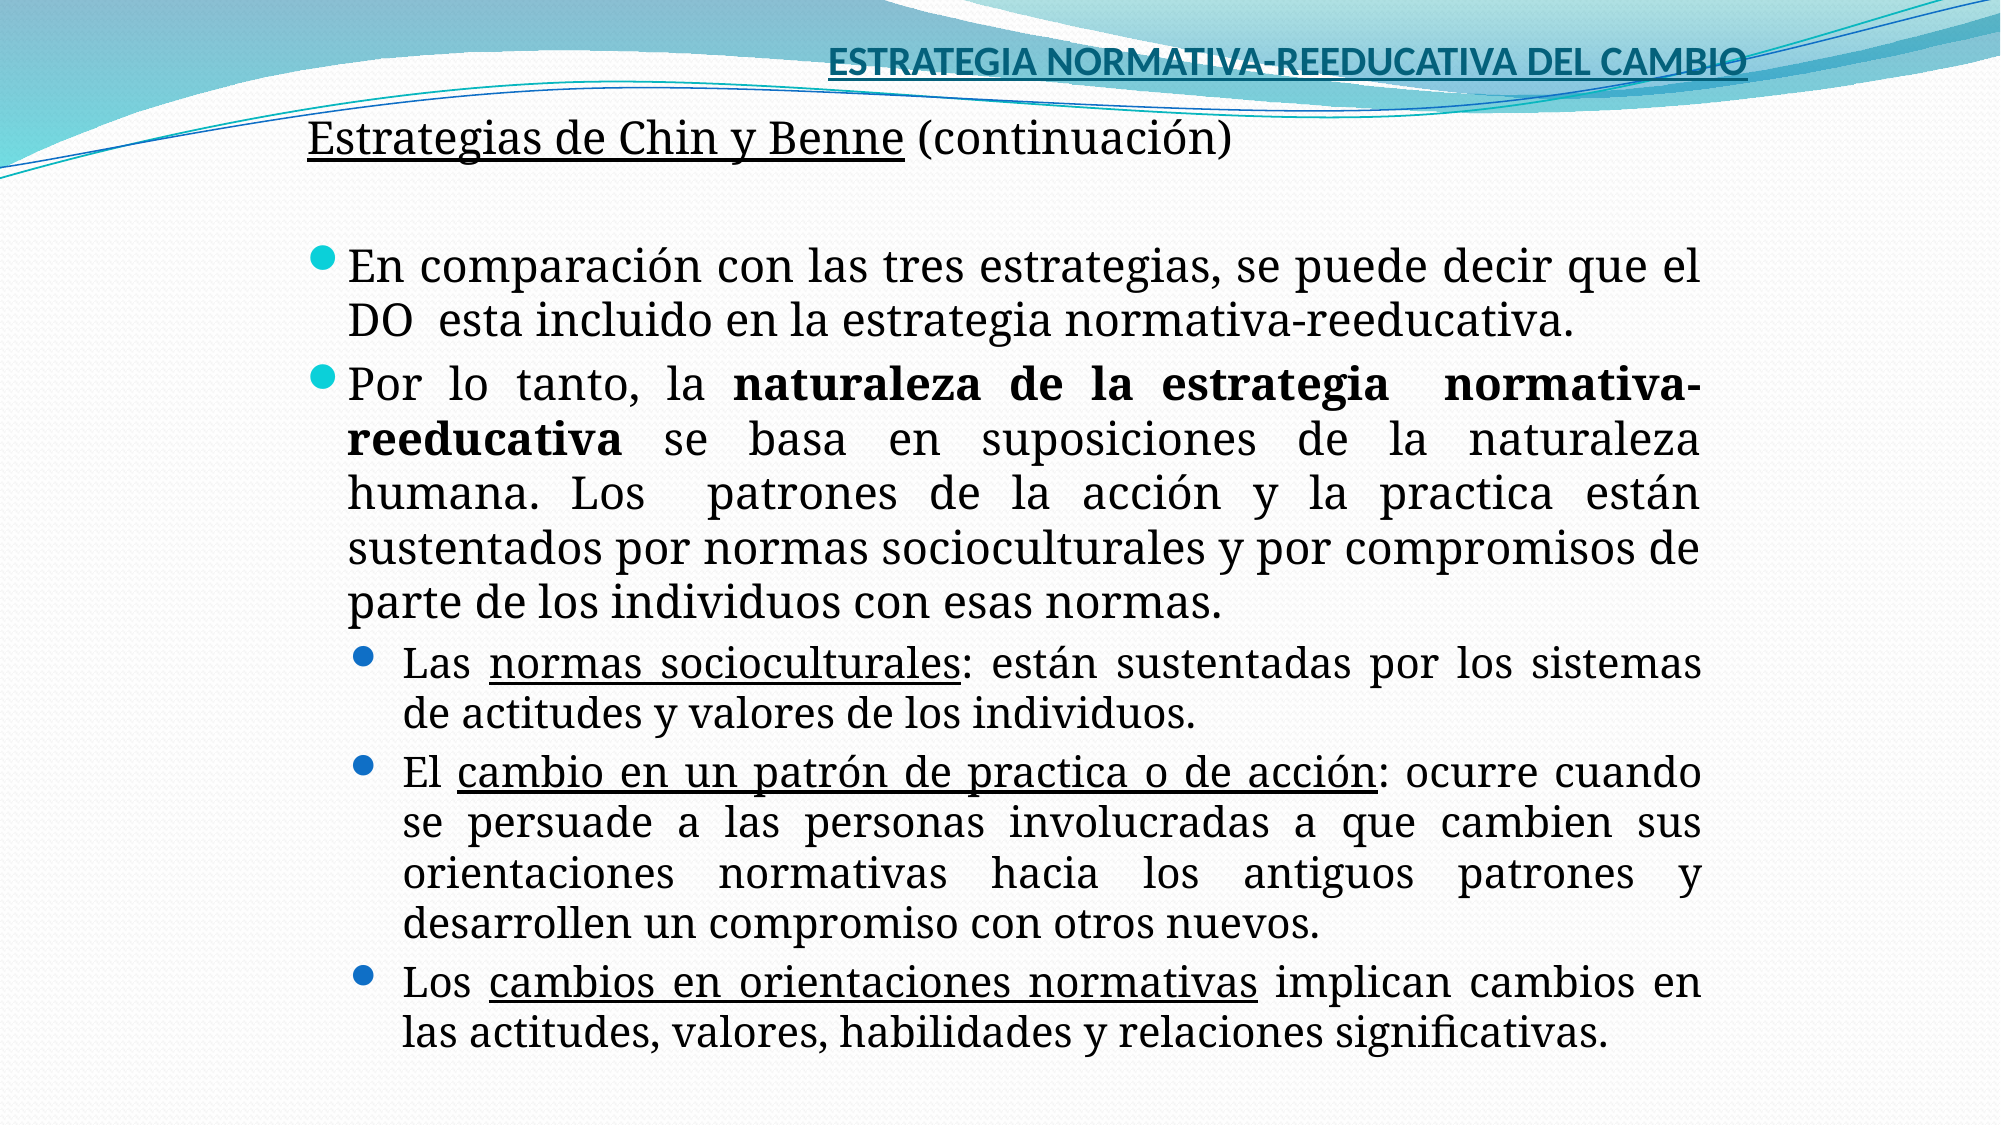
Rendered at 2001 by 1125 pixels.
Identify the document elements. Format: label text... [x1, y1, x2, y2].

list Estrategias de Chin y Benne (continuación) En comparación con las tres estrategias, se puede decir que el DO esta incluido en la estrategia normativa-reeducativa. Por lo tanto, la naturaleza de la estrategia normativa-reeducativa se basa en suposiciones de la naturaleza humana. Los patrones de la acción y la practica están sustentados por normas socioculturales y por compromisos de parte de los individuos con esas normas. Las normas socioculturales: están sustentadas por los sistemas de actitudes y valores de los individuos. El cambio en un patrón de practica o de acción: ocurre cuando se persuade a las personas involucradas a que cambien sus orientaciones normativas hacia los antiguos patrones y desarrollen un compromiso con otros nuevos. Los cambios en orientaciones normativas implican cambios en las actitudes, valores, habilidades y relaciones significativas. [292, 101, 1718, 1083]
title ESTRATEGIA NORMATIVA-REEDUCATIVA DEL CAMBIO [397, 10, 1748, 84]
